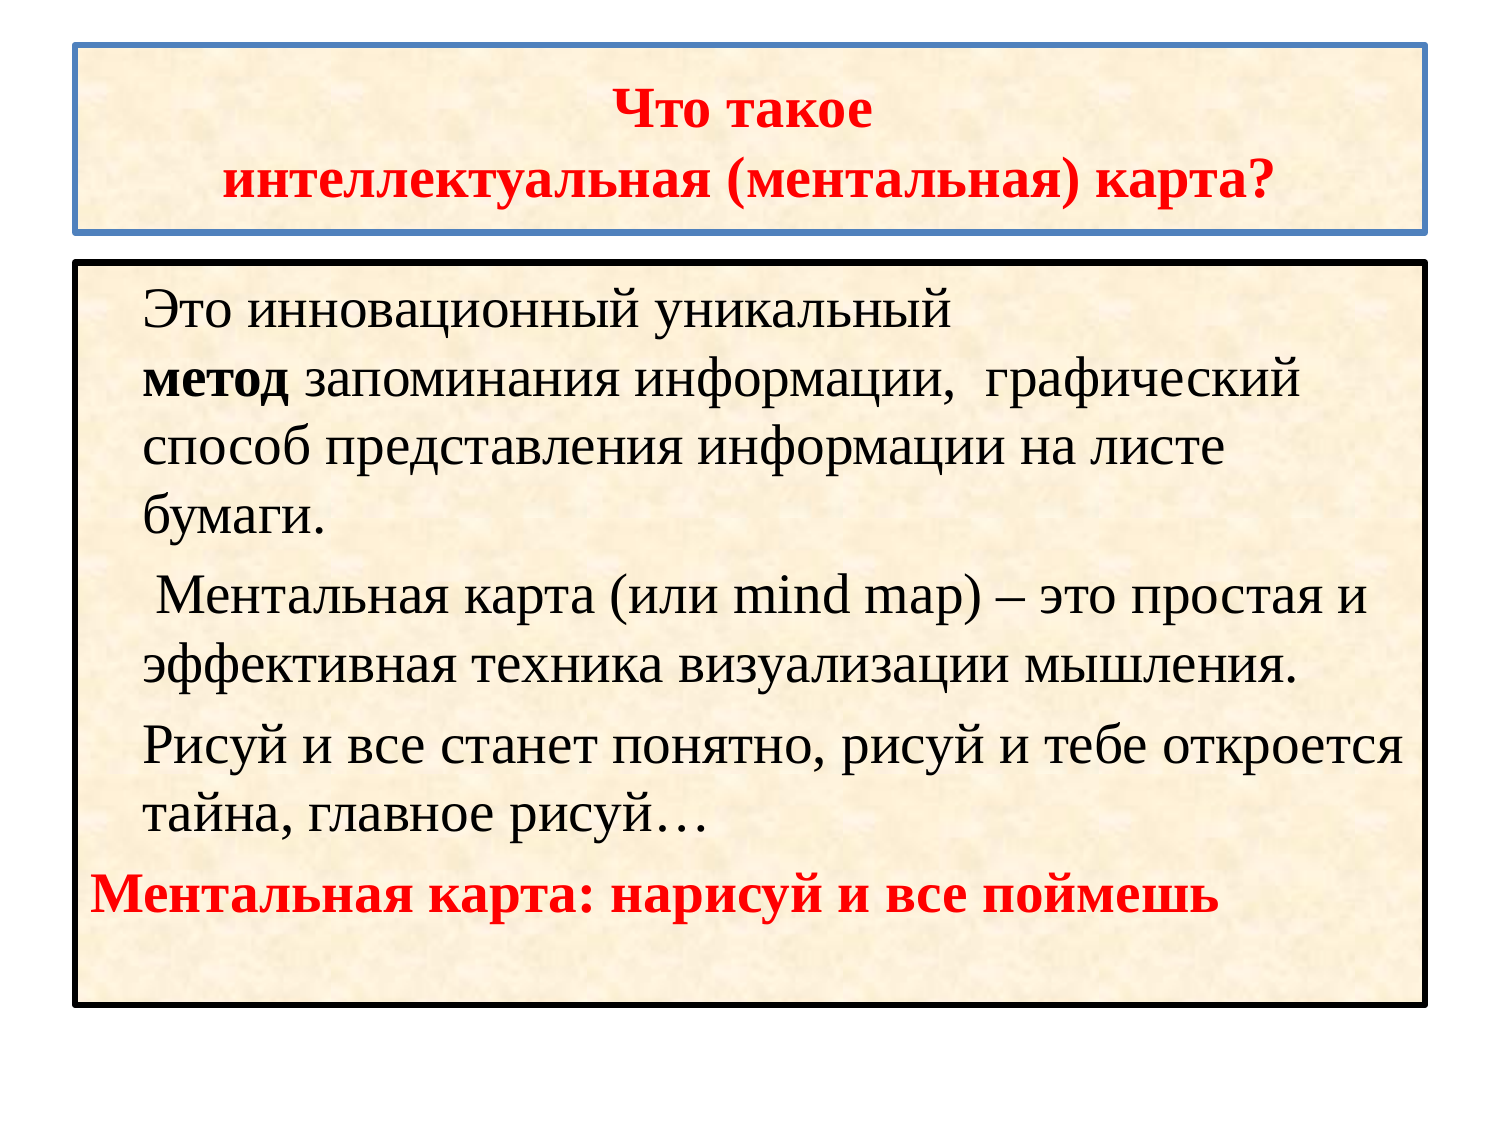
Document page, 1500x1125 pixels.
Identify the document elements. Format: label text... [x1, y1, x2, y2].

title Что такое интеллектуальная (ментальная) карта? [75, 45, 1425, 233]
list Это инновационный уникальный метод запоминания информации, графический способ представления информации на листе бумаги. Ментальная карта (или mind map) – это простая и эффективная техника визуализации мышления. Рисуй и все станет понятно, рисуй и тебе откроется тайна, главное рисуй… Ментальная карта: нарисуй и все поймешь [75, 262, 1425, 1005]
